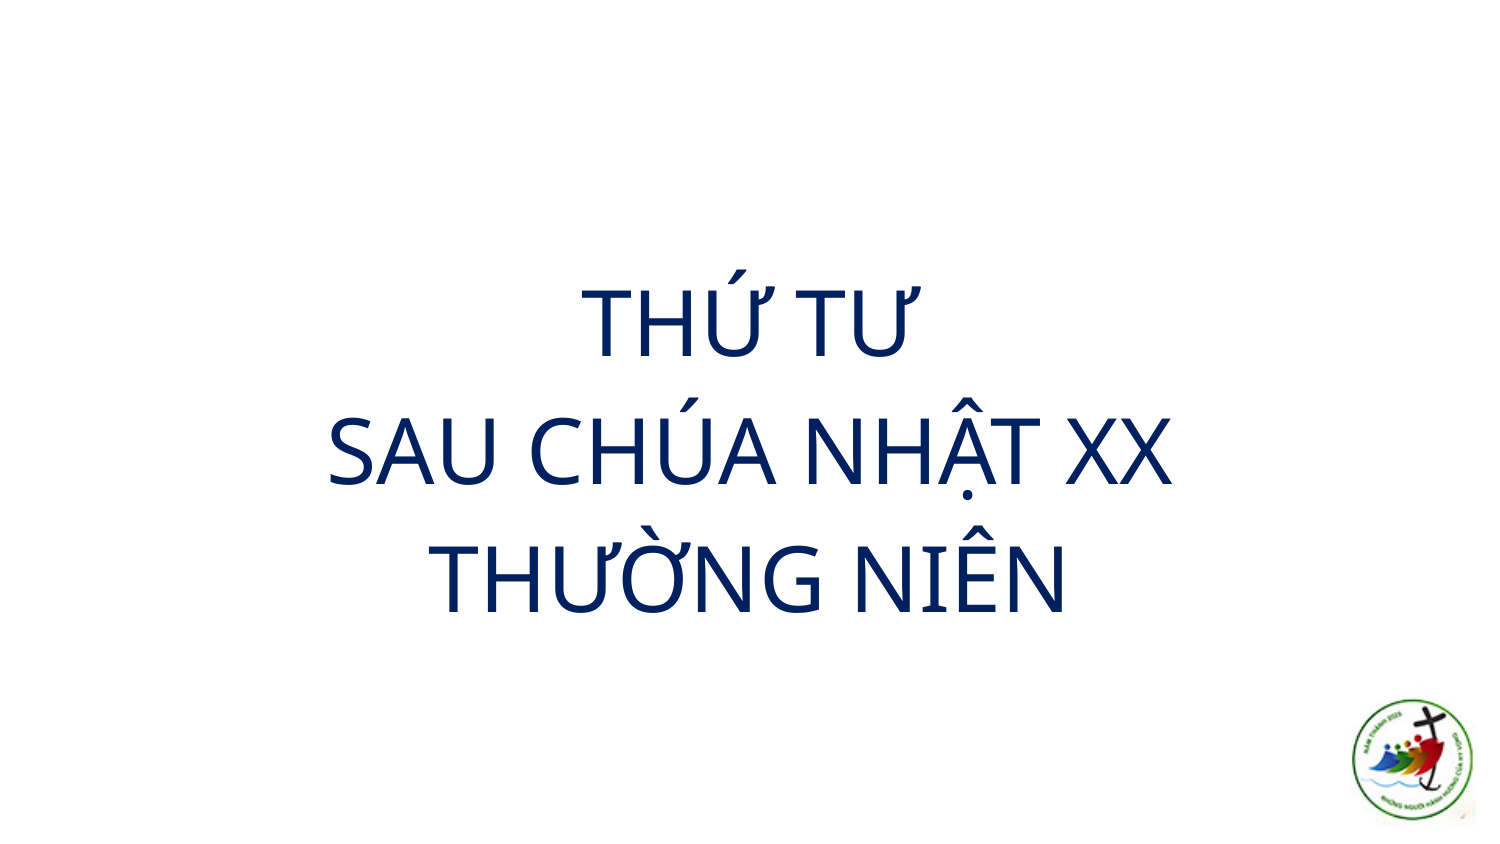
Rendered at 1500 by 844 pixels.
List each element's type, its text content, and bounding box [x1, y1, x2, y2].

subtitle THỨ TƯ SAU CHÚA NHẬT XX THƯỜNG NIÊN [0, 0, 1500, 844]
